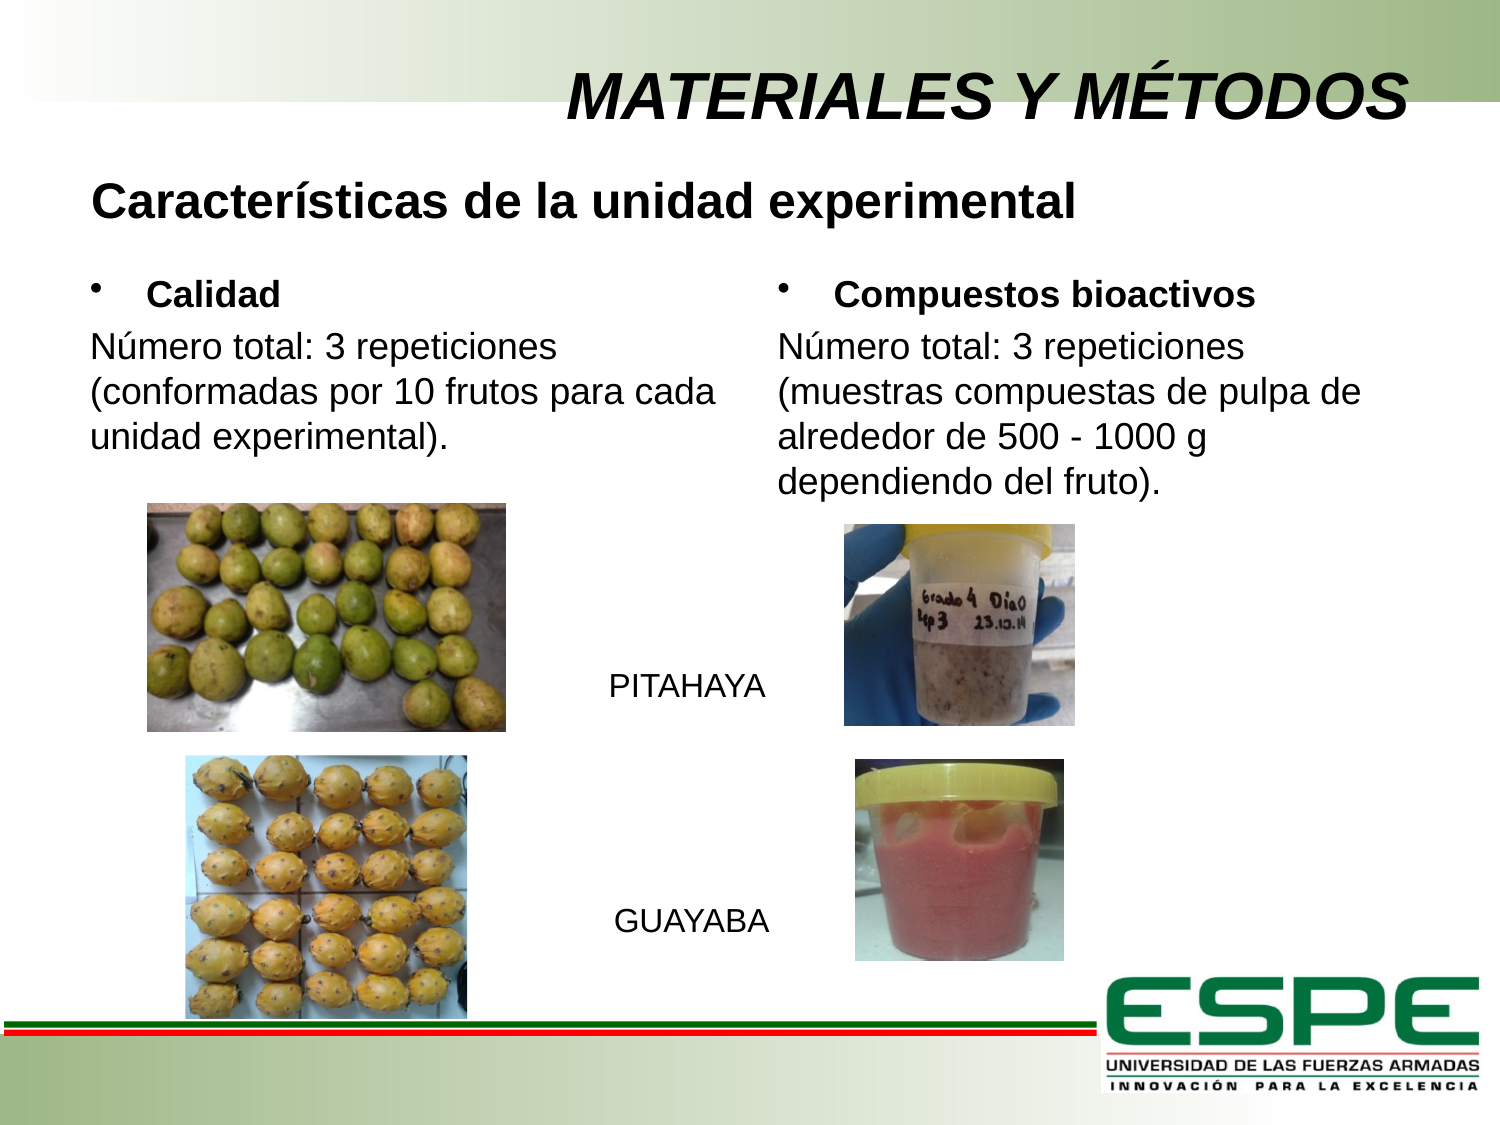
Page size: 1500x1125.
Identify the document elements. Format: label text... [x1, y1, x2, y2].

picture [855, 759, 1064, 961]
picture [146, 503, 506, 732]
list Compuestos bioactivos Número total: 3 repeticiones (muestras compuestas de pulpa de alrededor de 500 - 1000 g dependiendo del fruto). [762, 262, 1425, 1005]
picture [843, 524, 1075, 726]
list Calidad Número total: 3 repeticiones (conformadas por 10 frutos para cada unidad experimental). PITAHAYA GUAYABA [75, 262, 762, 1005]
text_box Características de la unidad experimental [76, 160, 1341, 281]
title MATERIALES Y MÉTODOS [75, 45, 1425, 233]
picture [1101, 972, 1483, 1093]
picture [185, 746, 468, 1029]
